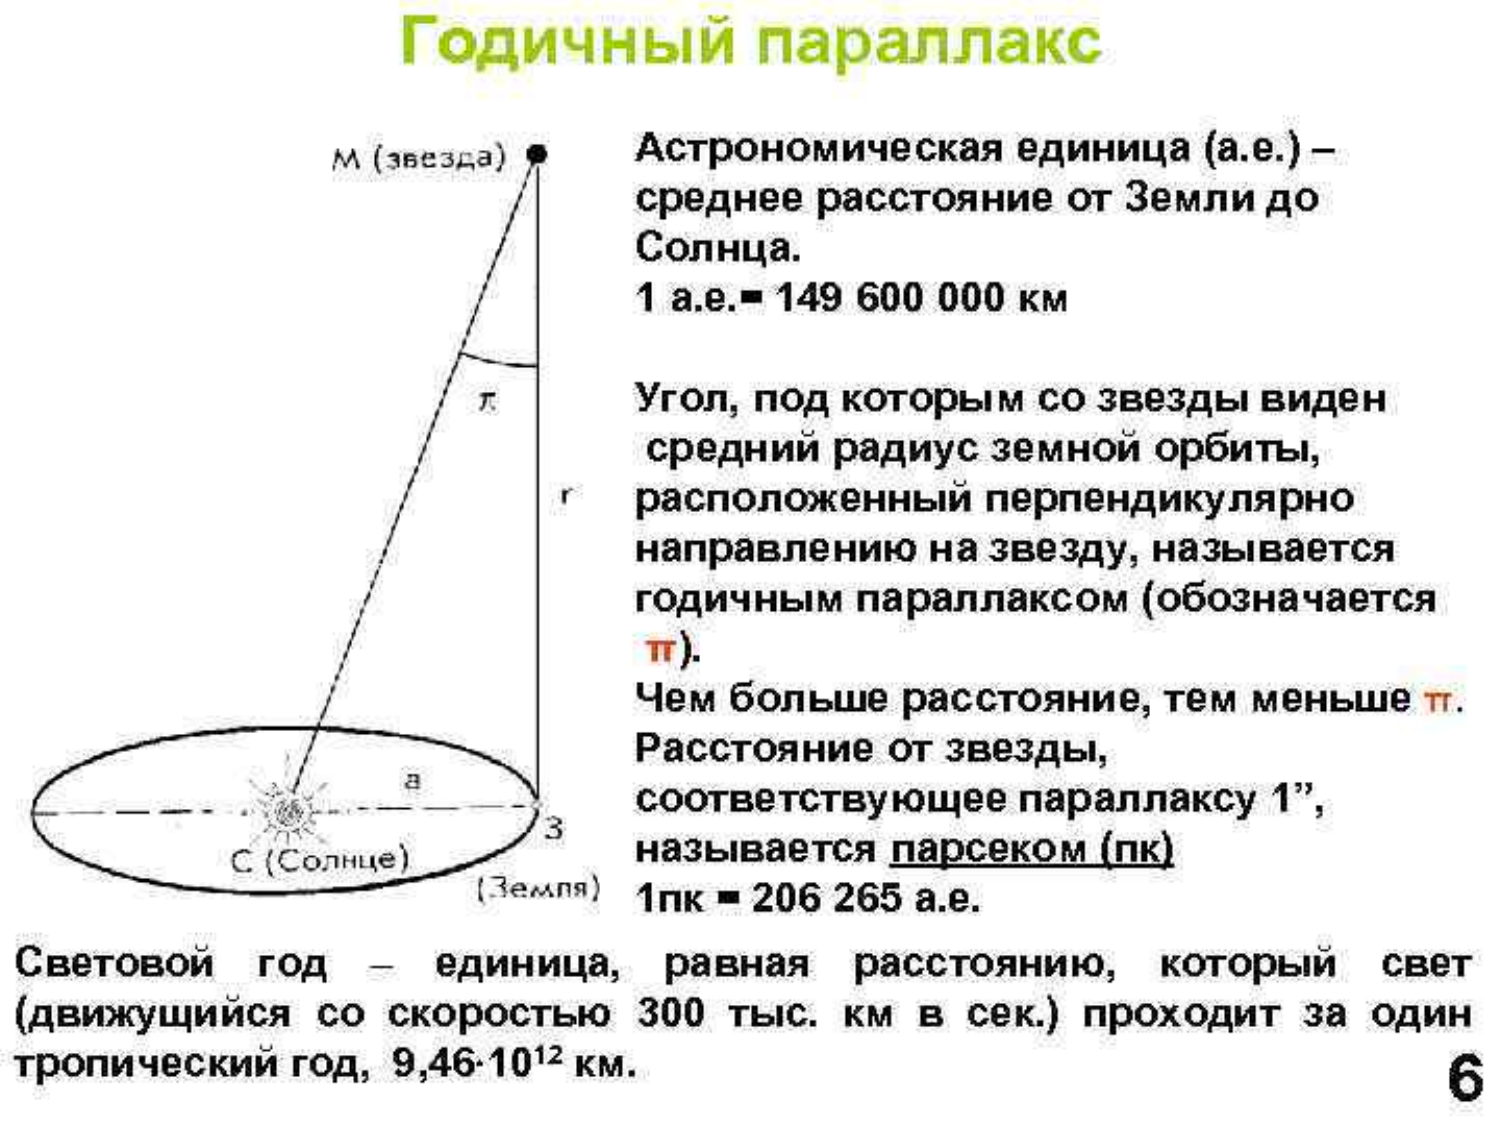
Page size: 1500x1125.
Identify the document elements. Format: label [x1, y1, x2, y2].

list [0, 0, 1500, 1125]
